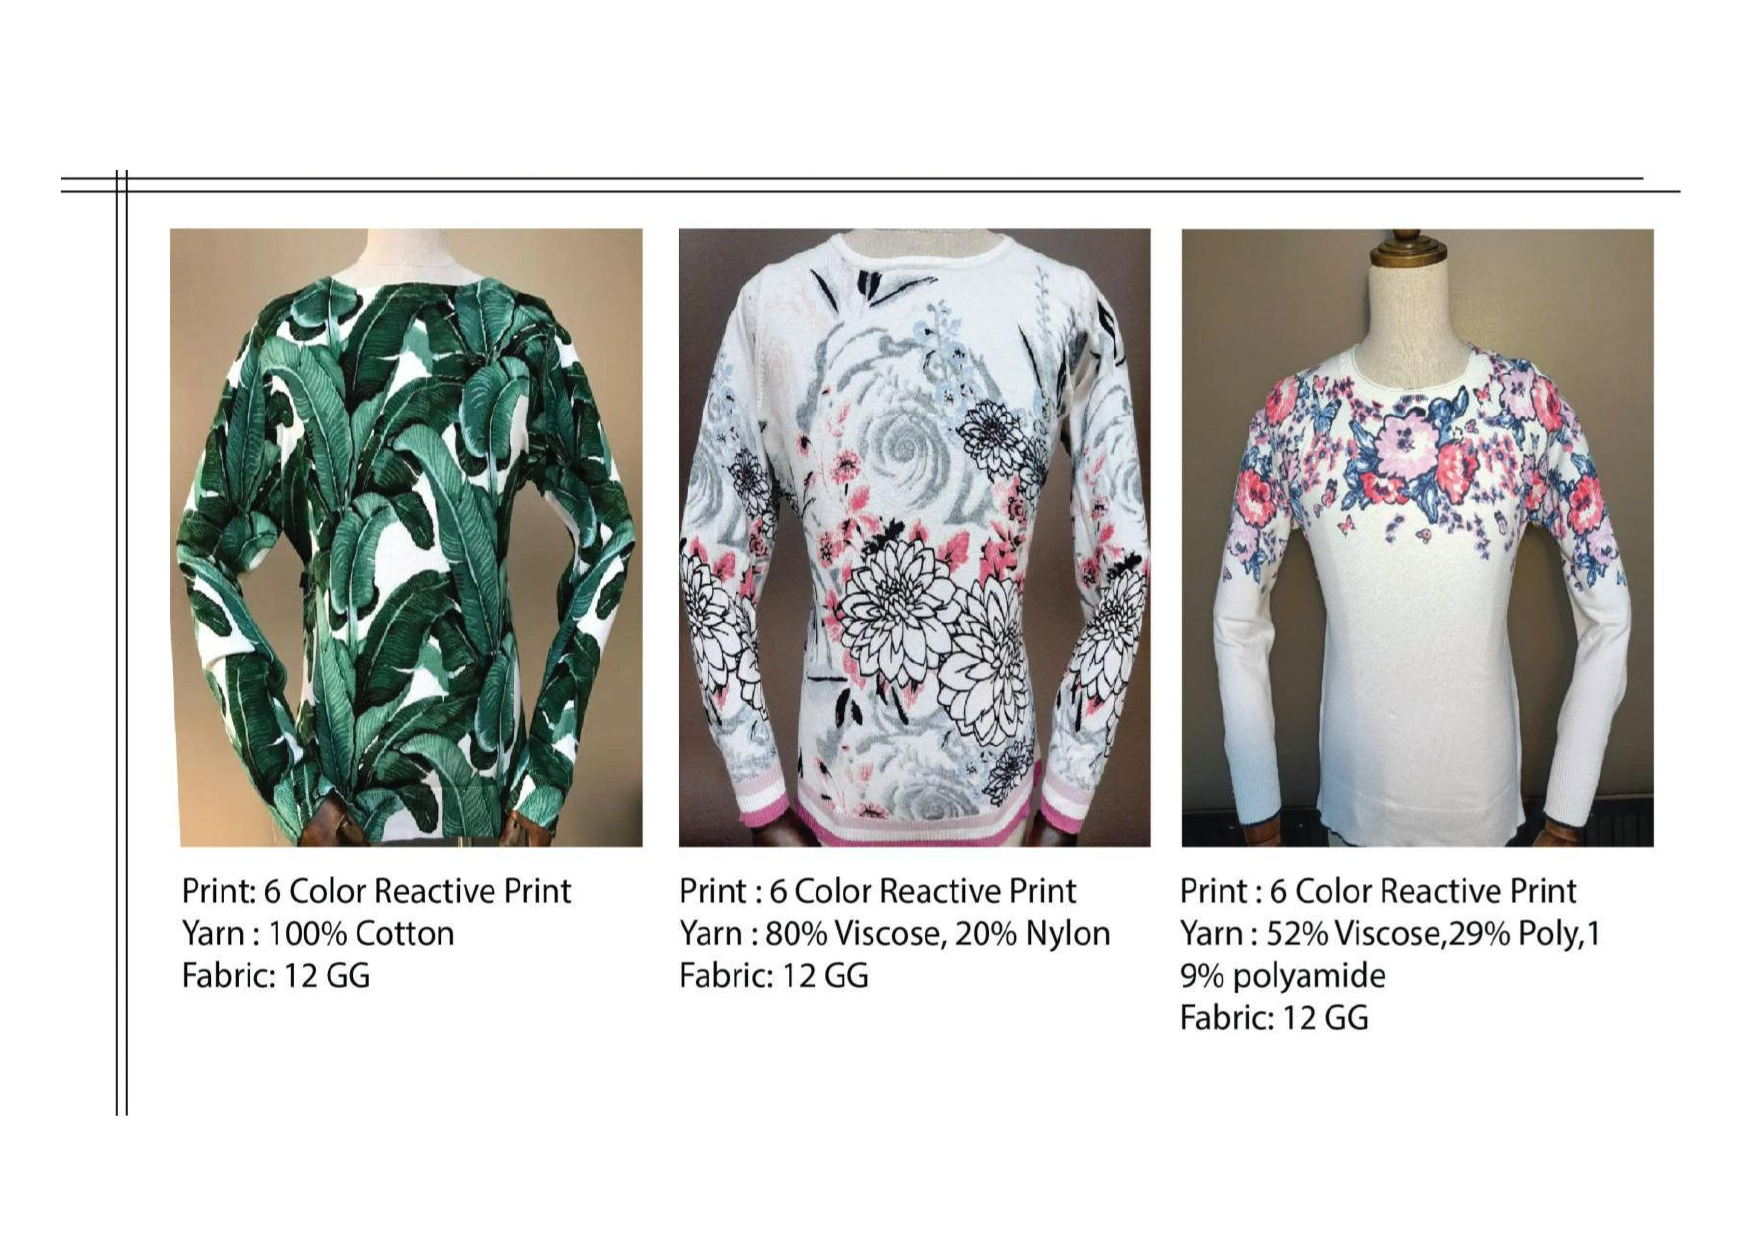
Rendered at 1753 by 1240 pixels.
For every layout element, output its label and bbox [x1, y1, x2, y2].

text_box [60, 170, 1682, 1116]
